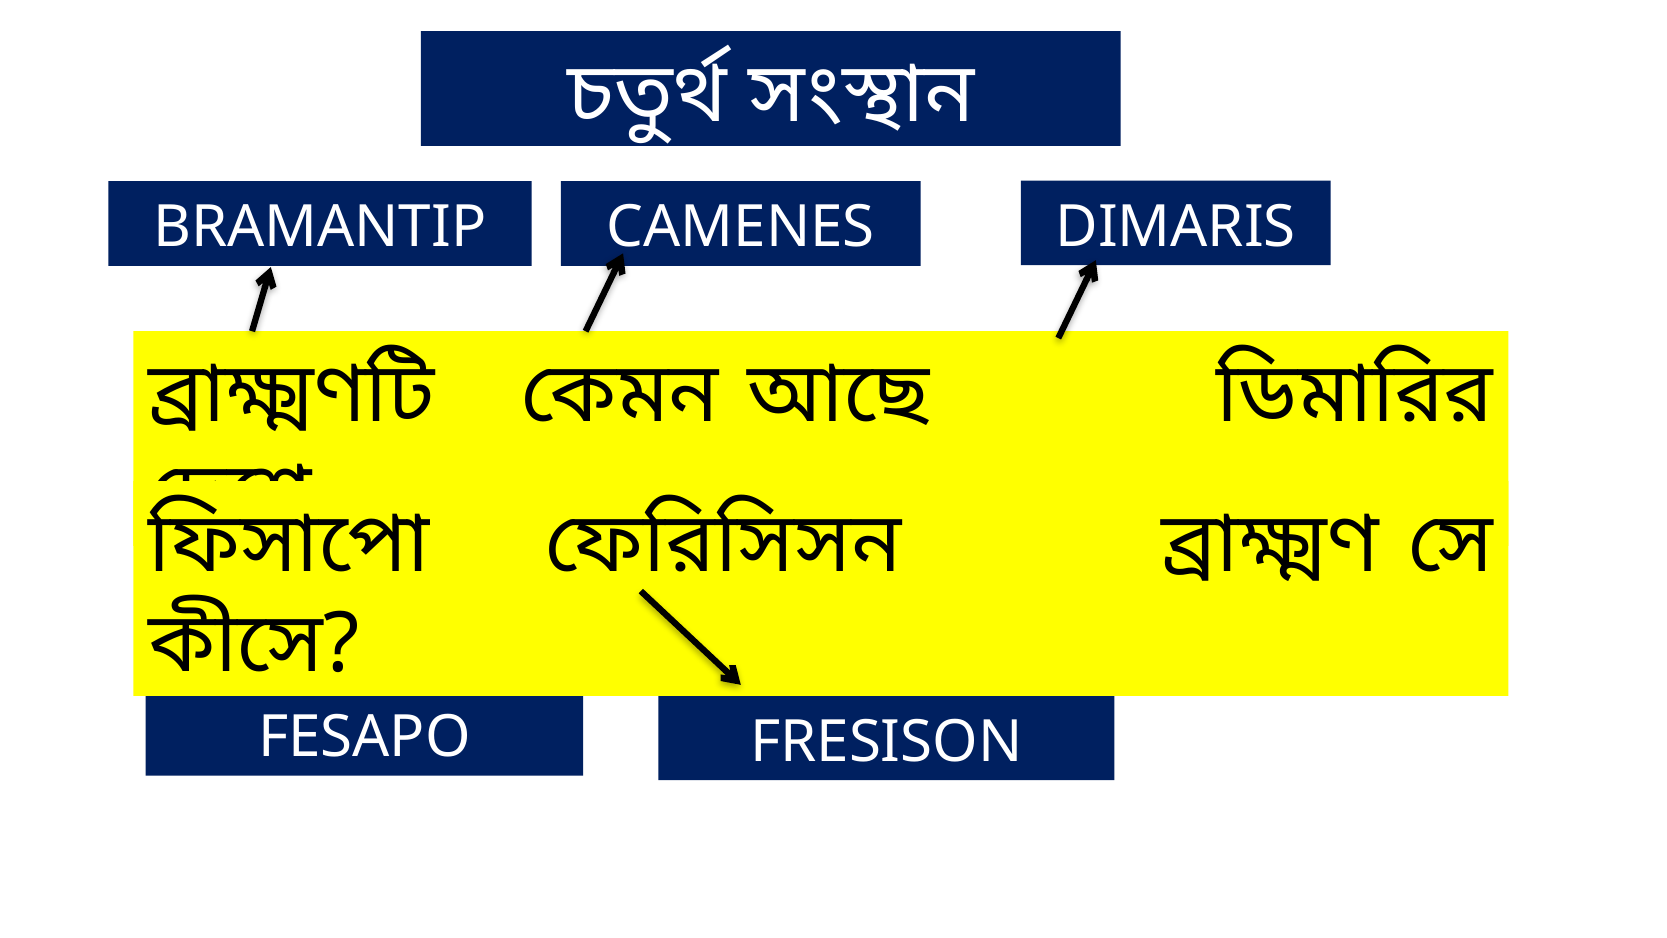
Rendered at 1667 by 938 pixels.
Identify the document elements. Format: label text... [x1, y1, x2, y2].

text_box DIMARIS [1020, 180, 1331, 266]
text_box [270, 597, 312, 692]
text_box CAMENES [560, 181, 921, 266]
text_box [251, 266, 272, 332]
text_box চতুর্থ সংস্থান [420, 31, 1121, 146]
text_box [585, 253, 624, 332]
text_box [1058, 259, 1097, 339]
text_box ফিসাপো ফেরিসিসন ব্রাক্ষ্মণ সে কীসে? [133, 481, 1509, 696]
text_box FRESISON [658, 696, 1115, 781]
text_box ব্রাক্ষ্মণটি কেমন আছে ডিমারির দেশে [133, 331, 1509, 481]
text_box BRAMANTIP [108, 181, 532, 266]
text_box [640, 590, 742, 685]
text_box FESAPO [145, 696, 584, 776]
